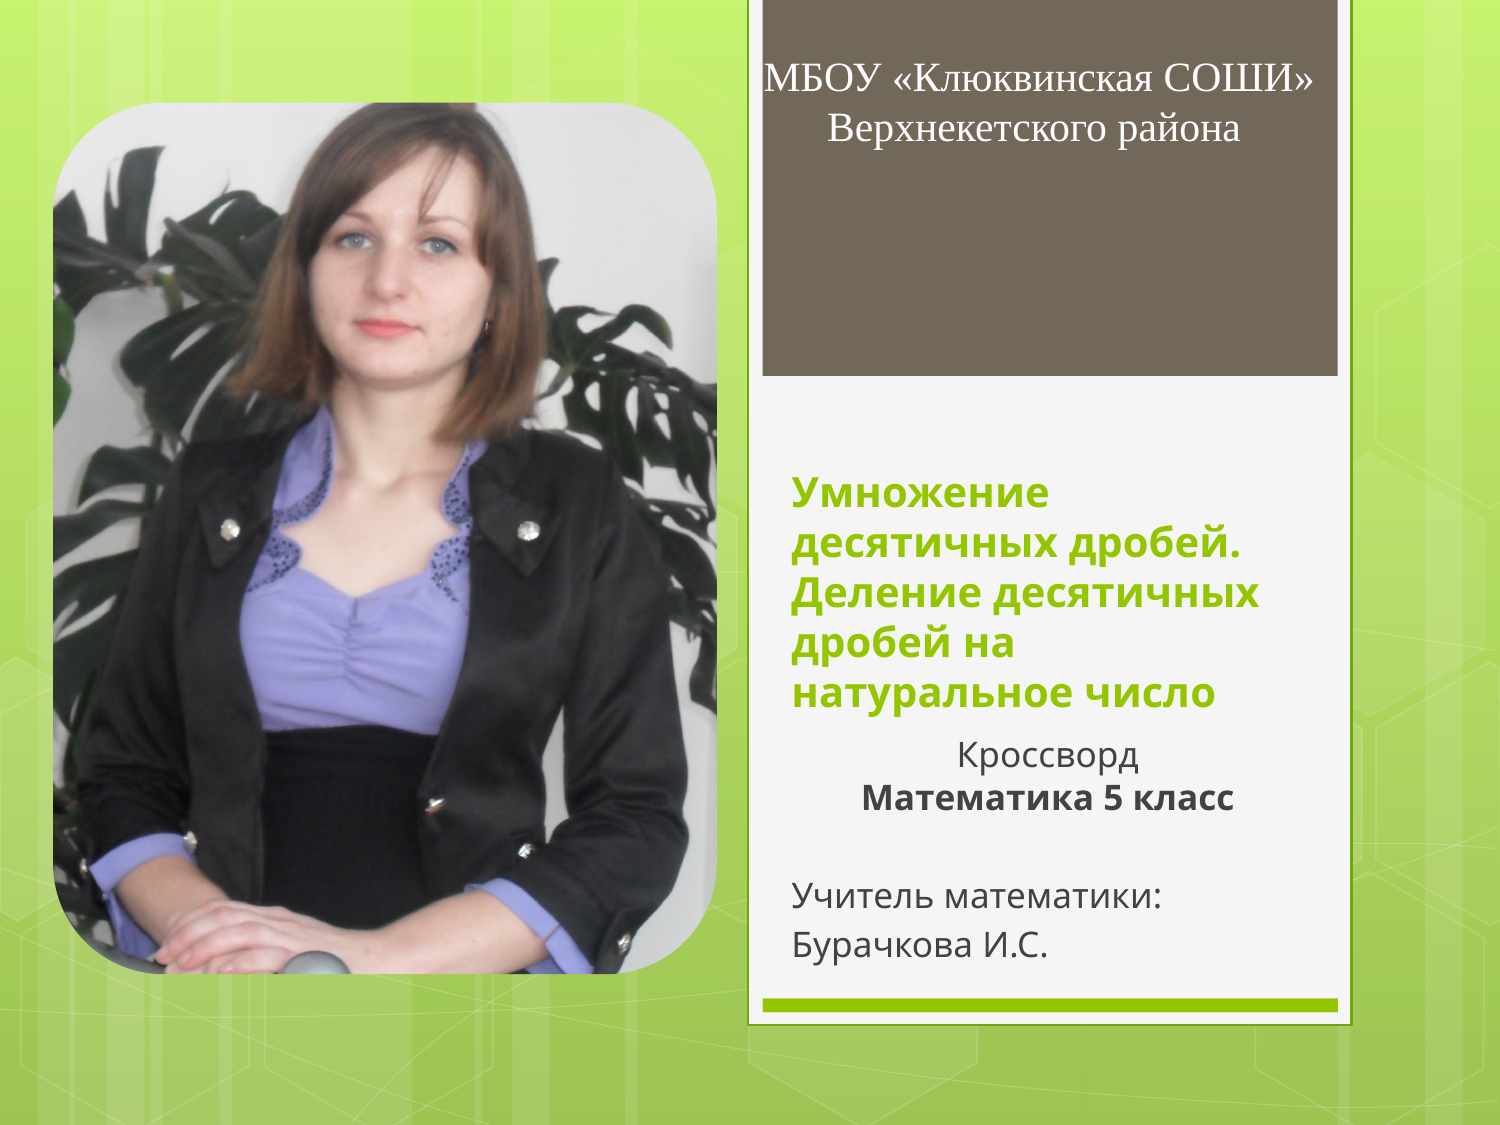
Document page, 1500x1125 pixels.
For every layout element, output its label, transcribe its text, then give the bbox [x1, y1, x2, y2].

text_box МБОУ «Клюквинская СОШИ» Верхнекетского района [738, 42, 1341, 158]
picture [52, 102, 718, 975]
subtitle Кроссворд Математика 5 класс Учитель математики: Бурачкова И.С. [776, 725, 1320, 975]
title Умножение десятичных дробей. Деление десятичных дробей на натуральное число [776, 444, 1320, 724]
